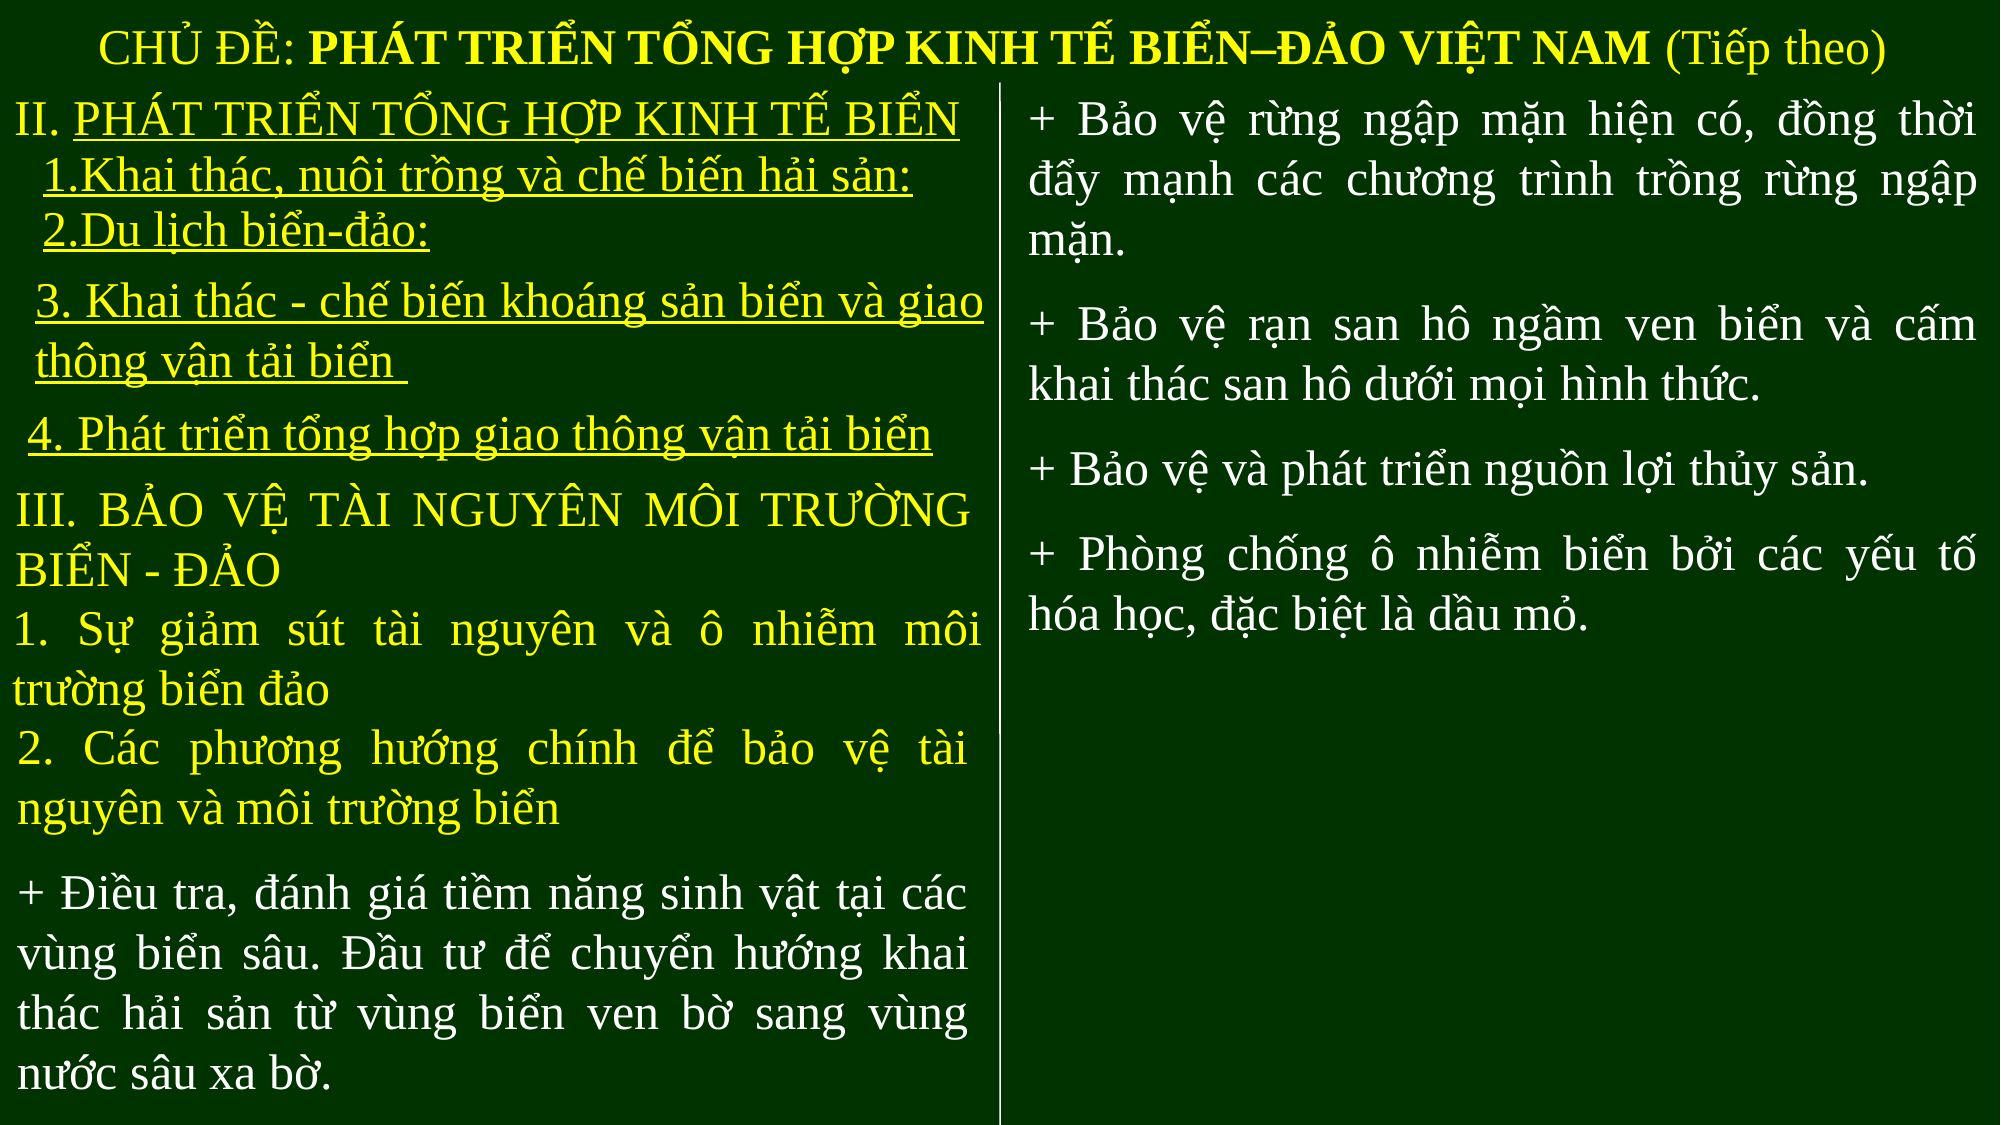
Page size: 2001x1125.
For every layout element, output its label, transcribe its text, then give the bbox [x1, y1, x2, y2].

text_box 1. Sự giảm sút tài nguyên và ô nhiễm môi trường biển đảo [0, 587, 999, 723]
text_box CHỦ ĐỀ: PHÁT TRIỂN TỔNG HỢP KINH TẾ BIỂN–ĐẢO VIỆT NAM (Tiếp theo) [12, 6, 1973, 82]
text_box 4. Phát triển tổng hợp giao thông vận tải biển [12, 393, 1013, 468]
text_box + Bảo vệ rừng ngập mặn hiện có, đồng thời đẩy mạnh các chương trình trồng rừng ngập mặn. + Bảo vệ rạn san hô ngầm ven biển và cấm khai thác san hô dưới mọi hình thức. + Bảo vệ và phát triển nguồn lợi thủy sản. + Phòng chống ô nhiễm biển bởi các yếu tố hóa học, đặc biệt là dầu mỏ. [1013, 78, 1994, 649]
text_box 2.Du lịch biển-đảo: [27, 188, 851, 260]
text_box 2. Các phương hướng chính để bảo vệ tài nguyên và môi trường biển + Điều tra, đánh giá tiềm năng sinh vật tại các vùng biển sâu. Đầu tư để chuyển hướng khai thác hải sản từ vùng biển ven bờ sang vùng nước sâu xa bờ. [2, 707, 985, 1108]
text_box II. PHÁT TRIỂN TỔNG HỢP KINH TẾ BIỂN [0, 78, 1000, 153]
text_box 3. Khai thác - chế biến khoáng sản biển và giao thông vận tải biển [20, 260, 1000, 393]
text_box 1.Khai thác, nuôi trồng và chế biến hải sản: [27, 133, 960, 209]
text_box III. BẢO VỆ TÀI NGUYÊN MÔI TRƯỜNG BIỂN - ĐẢO [0, 468, 986, 587]
